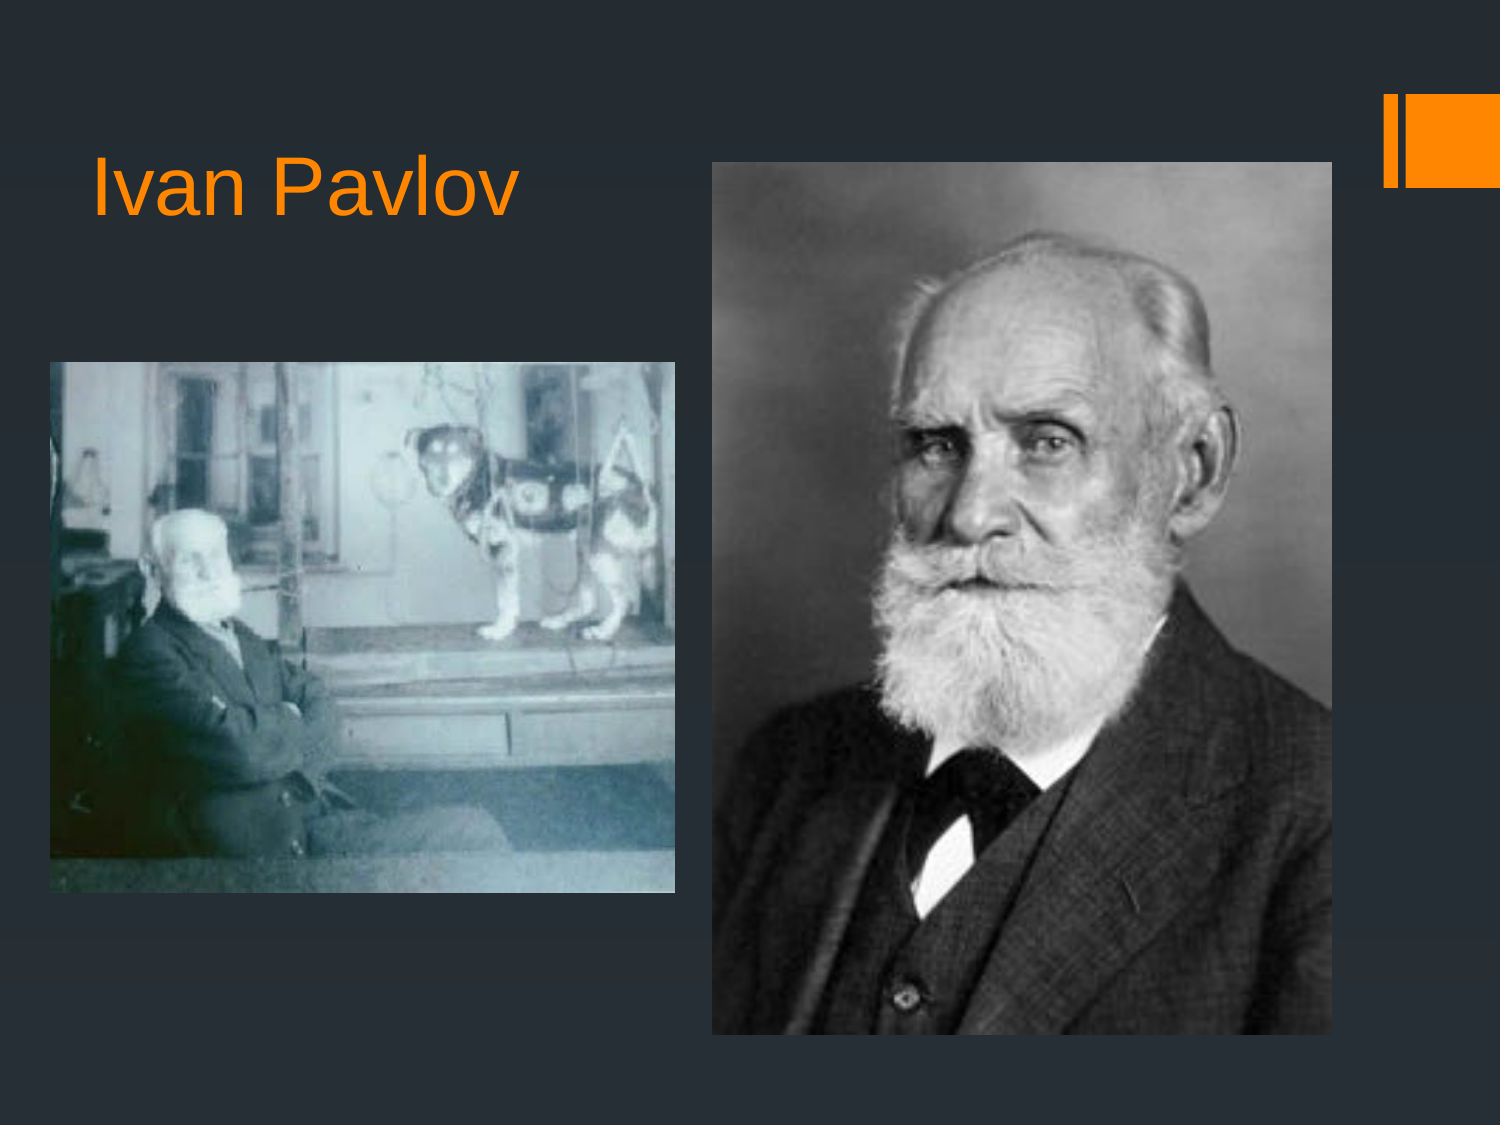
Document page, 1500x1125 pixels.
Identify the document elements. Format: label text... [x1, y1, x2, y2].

picture [711, 161, 1332, 1035]
picture [49, 361, 676, 893]
title Ivan Pavlov [75, 50, 1275, 240]
